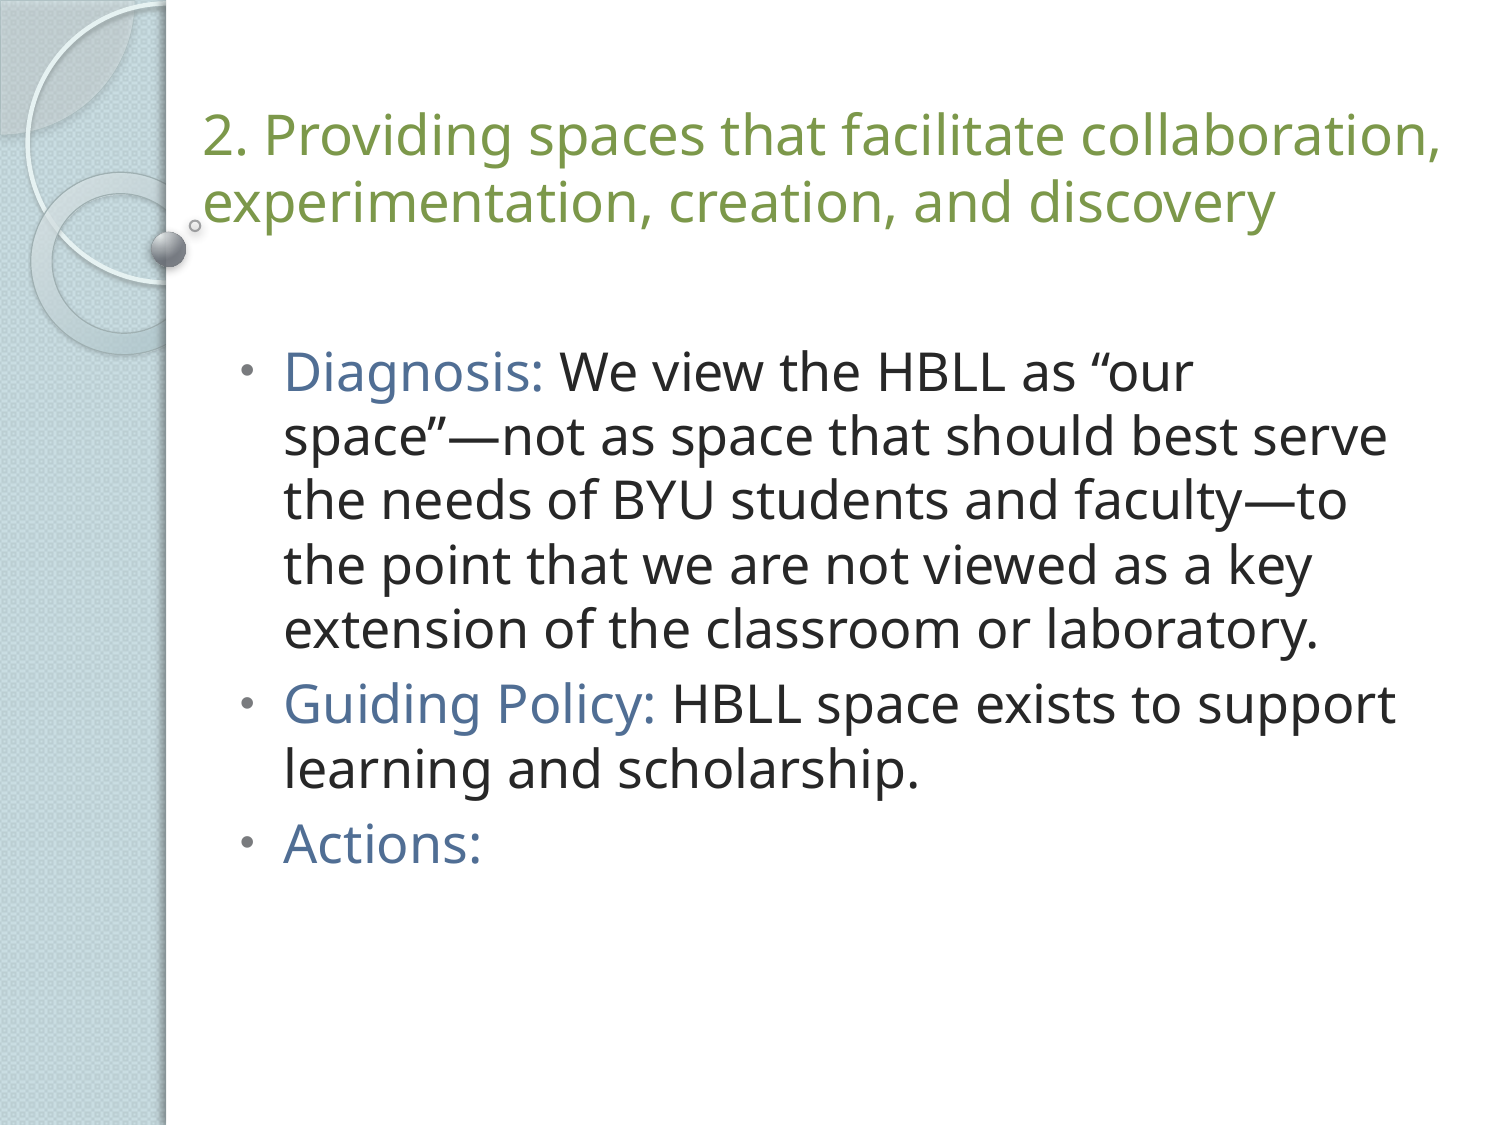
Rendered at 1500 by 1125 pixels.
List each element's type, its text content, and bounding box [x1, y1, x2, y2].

subtitle Diagnosis: We view the HBLL as “our space”—not as space that should best serve the needs of BYU students and faculty—to the point that we are not viewed as a key extension of the classroom or laboratory. Guiding Policy: HBLL space exists to support learning and scholarship. Actions: [225, 337, 1425, 925]
title 2. Providing spaces that facilitate collaboration, experimentation, creation, and discovery [187, 50, 1463, 242]
